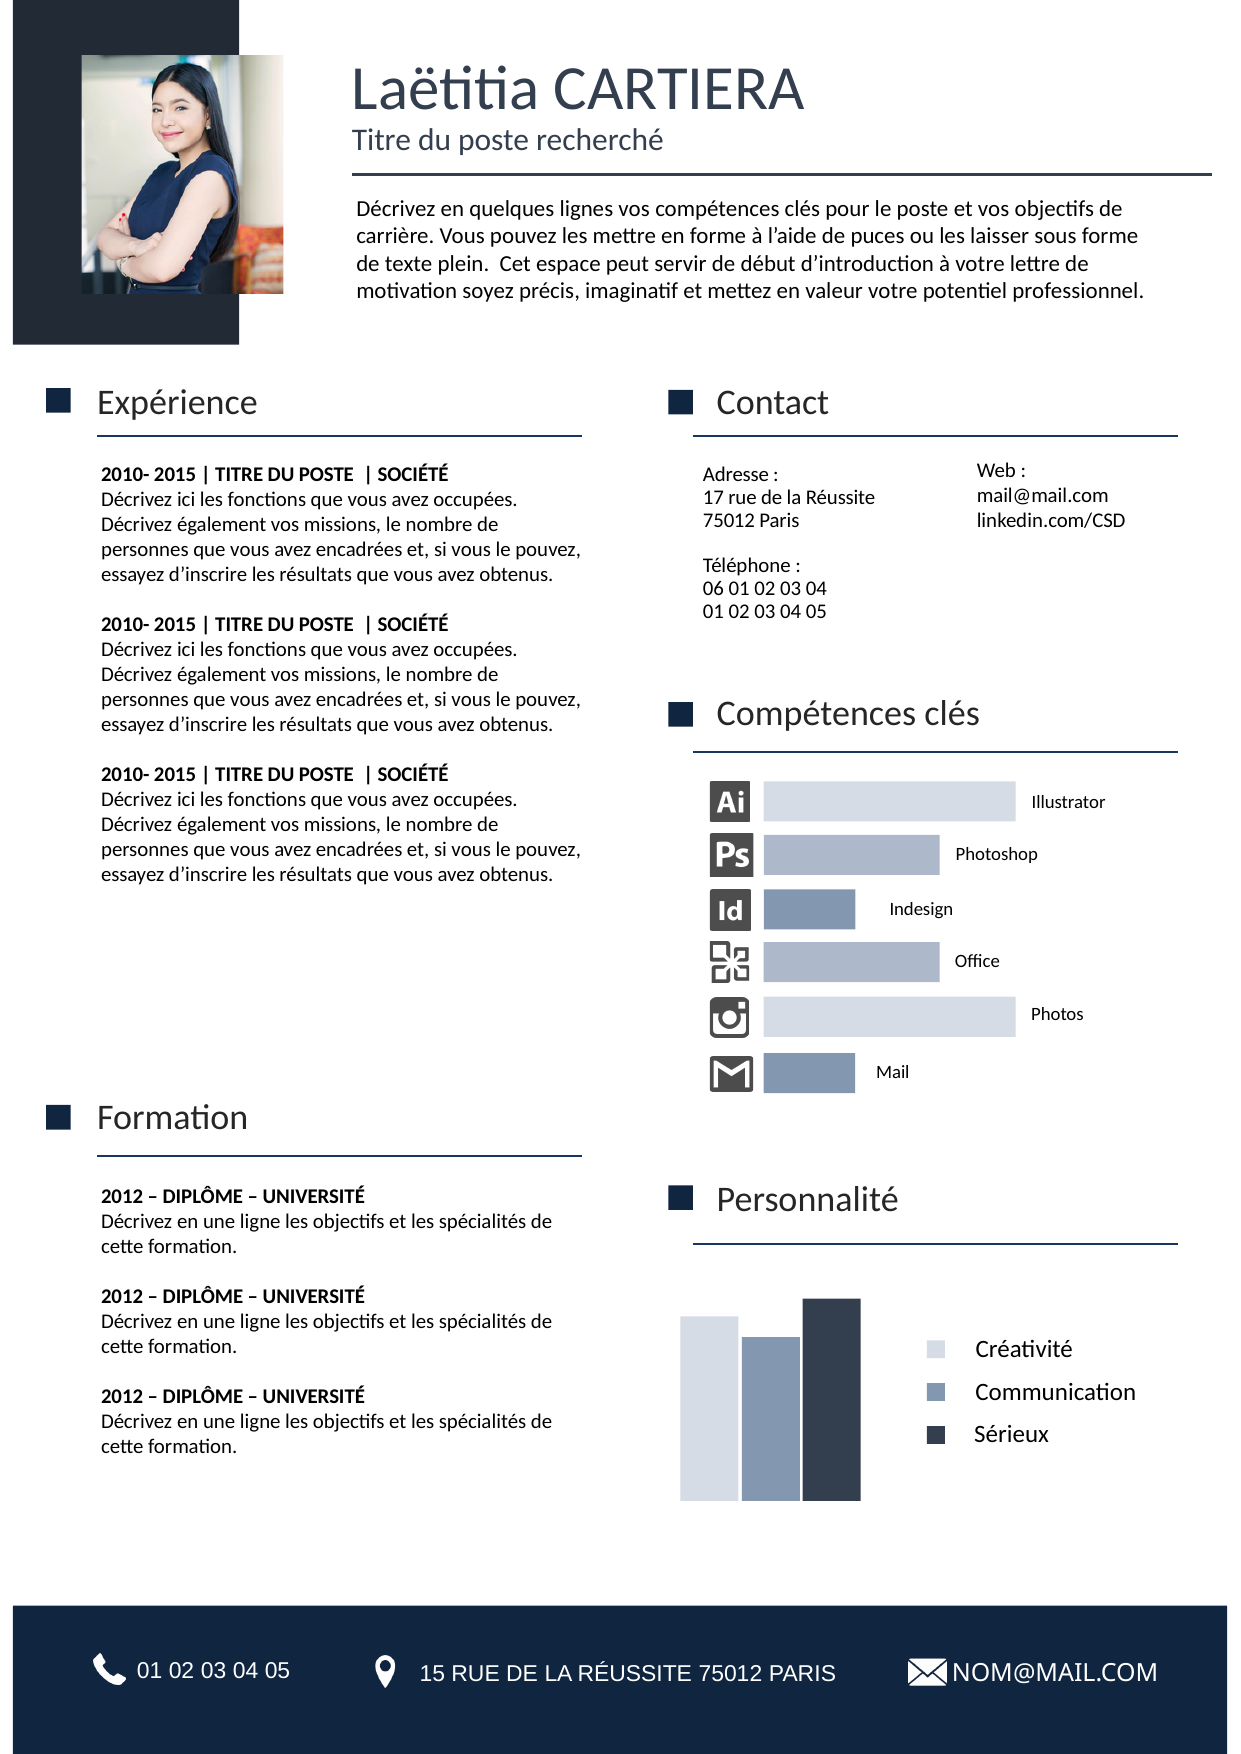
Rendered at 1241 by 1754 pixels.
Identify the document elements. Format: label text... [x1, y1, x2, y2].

picture [709, 941, 750, 983]
text_box NOM@MAIL.COM [937, 1649, 1174, 1695]
text_box [763, 942, 940, 983]
picture [709, 781, 750, 822]
text_box [668, 1185, 693, 1210]
text_box 15 RUE DE LA RÉUSSITE 75012 PARIS [404, 1650, 852, 1694]
text_box [763, 889, 856, 930]
picture [709, 1056, 753, 1092]
text_box Illustrator [1016, 782, 1121, 820]
text_box [926, 1340, 945, 1359]
text_box [741, 1337, 800, 1501]
text_box Expérience [97, 378, 489, 422]
text_box Photos [1016, 993, 1099, 1032]
picture [709, 833, 754, 877]
text_box [763, 781, 1016, 822]
text_box Créativité [960, 1325, 1089, 1367]
text_box Mail [861, 1052, 925, 1090]
text_box Sérieux [959, 1410, 1065, 1455]
text_box Web : mail@mail.com linkedin.com/CSD [962, 449, 1179, 540]
text_box [802, 1298, 861, 1501]
text_box Formation [97, 1093, 472, 1137]
text_box [680, 1316, 739, 1501]
text_box [763, 834, 940, 875]
picture [81, 55, 284, 294]
text_box [12, 1605, 1228, 1754]
text_box [668, 702, 693, 727]
picture [709, 997, 749, 1038]
text_box [763, 1053, 856, 1094]
text_box Laëtitia CARTIERA Titre du poste recherché [335, 49, 1193, 164]
text_box 2010- 2015 | TITRE DU POSTE | SOCIÉTÉ Décrivez ici les fonctions que vous avez occupées. Décrivez également vos missions, le nombre de personnes que vous avez encadrées et, si vous le pouvez, essayez d’inscrire les résultats que vous avez obtenus. 2010- 2015 | TITRE DU POSTE | SOCIÉTÉ Décrivez ici les fonctions que vous avez occupées. Décrivez également vos missions, le nombre de personnes que vous avez encadrées et, si vous le pouvez, essayez d’inscrire les résultats que vous avez obtenus. 2010- 2015 | TITRE DU POSTE | SOCIÉTÉ Décrivez ici les fonctions que vous avez occupées. Décrivez également vos missions, le nombre de personnes que vous avez encadrées et, si vous le pouvez, essayez d’inscrire les résultats que vous avez obtenus. [100, 460, 583, 886]
text_box Communication [960, 1367, 1152, 1413]
text_box Personnalité [716, 1175, 1092, 1219]
text_box [763, 996, 1016, 1037]
picture [709, 889, 751, 931]
text_box [46, 1104, 71, 1130]
text_box Adresse : 17 rue de la Réussite 75012 Paris Téléphone : 06 01 02 03 04 01 02 03 04 05 [700, 462, 940, 623]
text_box Photoshop [940, 834, 1053, 872]
text_box [12, 0, 240, 345]
text_box [668, 389, 693, 415]
text_box [926, 1383, 945, 1401]
text_box Décrivez en quelques lignes vos compétences clés pour le poste et vos objectifs de carrière. Vous pouvez les mettre en forme à l’aide de puces ou les laisser sous forme de texte plein. Cet espace peut servir de début d’introduction à votre lettre de motivation soyez précis, imaginatif et mettez en valeur votre potentiel professionnel. [356, 193, 1163, 304]
text_box Contact [716, 378, 1092, 422]
picture [369, 1655, 402, 1688]
text_box Office [940, 941, 1015, 979]
picture [93, 1653, 126, 1685]
text_box 01 02 03 04 05 [122, 1648, 306, 1691]
text_box 2012 – DIPLÔME – UNIVERSITÉ Décrivez en une ligne les objectifs et les spécialités de cette formation. 2012 – DIPLÔME – UNIVERSITÉ Décrivez en une ligne les objectifs et les spécialités de cette formation. 2012 – DIPLÔME – UNIVERSITÉ Décrivez en une ligne les objectifs et les spécialités de cette formation. [100, 1182, 583, 1458]
text_box [926, 1425, 945, 1444]
text_box Indesign [874, 888, 968, 927]
text_box [46, 388, 71, 413]
picture [908, 1653, 947, 1692]
text_box Compétences clés [716, 689, 1051, 733]
